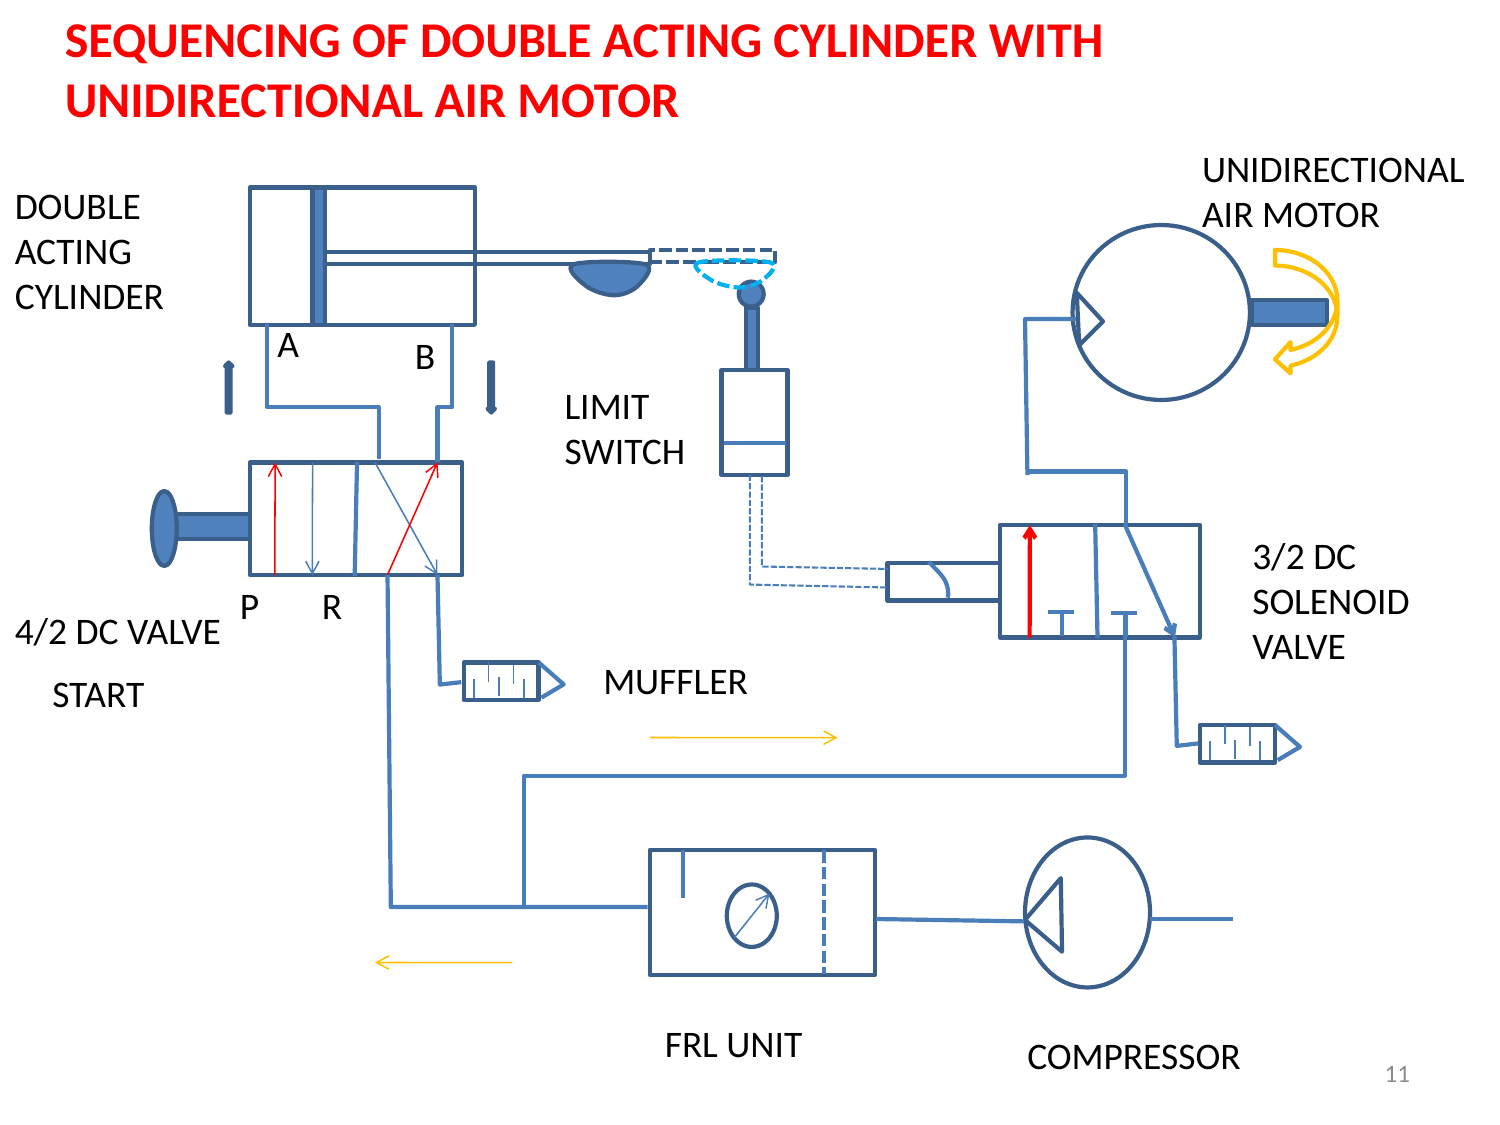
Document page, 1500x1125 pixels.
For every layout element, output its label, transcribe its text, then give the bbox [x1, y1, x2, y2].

text_box [744, 307, 760, 372]
text_box [1127, 523, 1202, 554]
text_box [356, 558, 393, 577]
text_box [1096, 523, 1135, 554]
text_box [356, 493, 469, 544]
text_box [648, 248, 777, 264]
text_box DOUBLE ACTING CYLINDER [0, 174, 238, 370]
text_box [729, 882, 775, 897]
text_box MUFFLER [588, 649, 864, 710]
text_box B [399, 324, 438, 385]
text_box [223, 360, 235, 415]
text_box [998, 523, 1095, 580]
text_box [430, 556, 464, 574]
text_box P [225, 574, 275, 635]
text_box R [307, 574, 345, 635]
text_box [1173, 636, 1199, 747]
text_box SEQUENCING OF DOUBLE ACTING CYLINDER WITH UNIDIRECTIONAL AIR MOTOR [49, 0, 1413, 135]
text_box [1272, 247, 1340, 376]
text_box [761, 476, 889, 570]
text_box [729, 897, 775, 934]
text_box [885, 561, 1002, 603]
text_box [248, 528, 274, 574]
text_box [749, 474, 888, 589]
text_box [327, 266, 477, 327]
text_box [928, 561, 949, 598]
text_box [719, 368, 790, 477]
text_box [248, 460, 437, 517]
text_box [349, 487, 463, 551]
text_box [523, 637, 1126, 905]
text_box [876, 918, 1024, 923]
text_box [1022, 835, 1153, 990]
text_box [485, 360, 497, 415]
text_box [310, 185, 327, 327]
text_box [1028, 471, 1127, 527]
text_box [323, 250, 650, 266]
text_box [1074, 290, 1106, 348]
text_box [568, 259, 652, 298]
text_box START [37, 662, 213, 723]
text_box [437, 574, 564, 701]
text_box UNIDIRECTIONAL AIR MOTOR [1187, 137, 1500, 243]
text_box [998, 588, 1125, 640]
text_box [389, 558, 435, 577]
text_box COMPRESSOR [1012, 1024, 1350, 1085]
text_box [1274, 724, 1301, 761]
text_box 4/2 DC VALVE [0, 599, 263, 660]
text_box [736, 284, 766, 309]
text_box [386, 574, 648, 908]
text_box [1022, 876, 1065, 954]
text_box [178, 512, 252, 541]
text_box 3/2 DC SOLENOID VALVE [1237, 524, 1463, 675]
text_box [737, 943, 768, 950]
text_box [648, 848, 877, 977]
text_box [1198, 723, 1277, 765]
slide_number 11 [1074, 1042, 1425, 1103]
text_box [275, 529, 311, 577]
text_box [248, 185, 310, 327]
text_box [1093, 555, 1207, 607]
text_box FRL UNIT [649, 1012, 938, 1073]
text_box LIMIT SWITCH [549, 374, 713, 480]
text_box [1126, 616, 1173, 640]
text_box [1169, 615, 1202, 640]
text_box [327, 185, 477, 250]
text_box [429, 460, 464, 488]
text_box [149, 489, 179, 568]
text_box [266, 323, 379, 460]
text_box [314, 528, 354, 577]
text_box [437, 323, 453, 463]
text_box [693, 258, 776, 290]
text_box [1250, 298, 1329, 327]
text_box A [262, 312, 300, 373]
text_box [1070, 222, 1251, 403]
text_box [1024, 318, 1077, 476]
